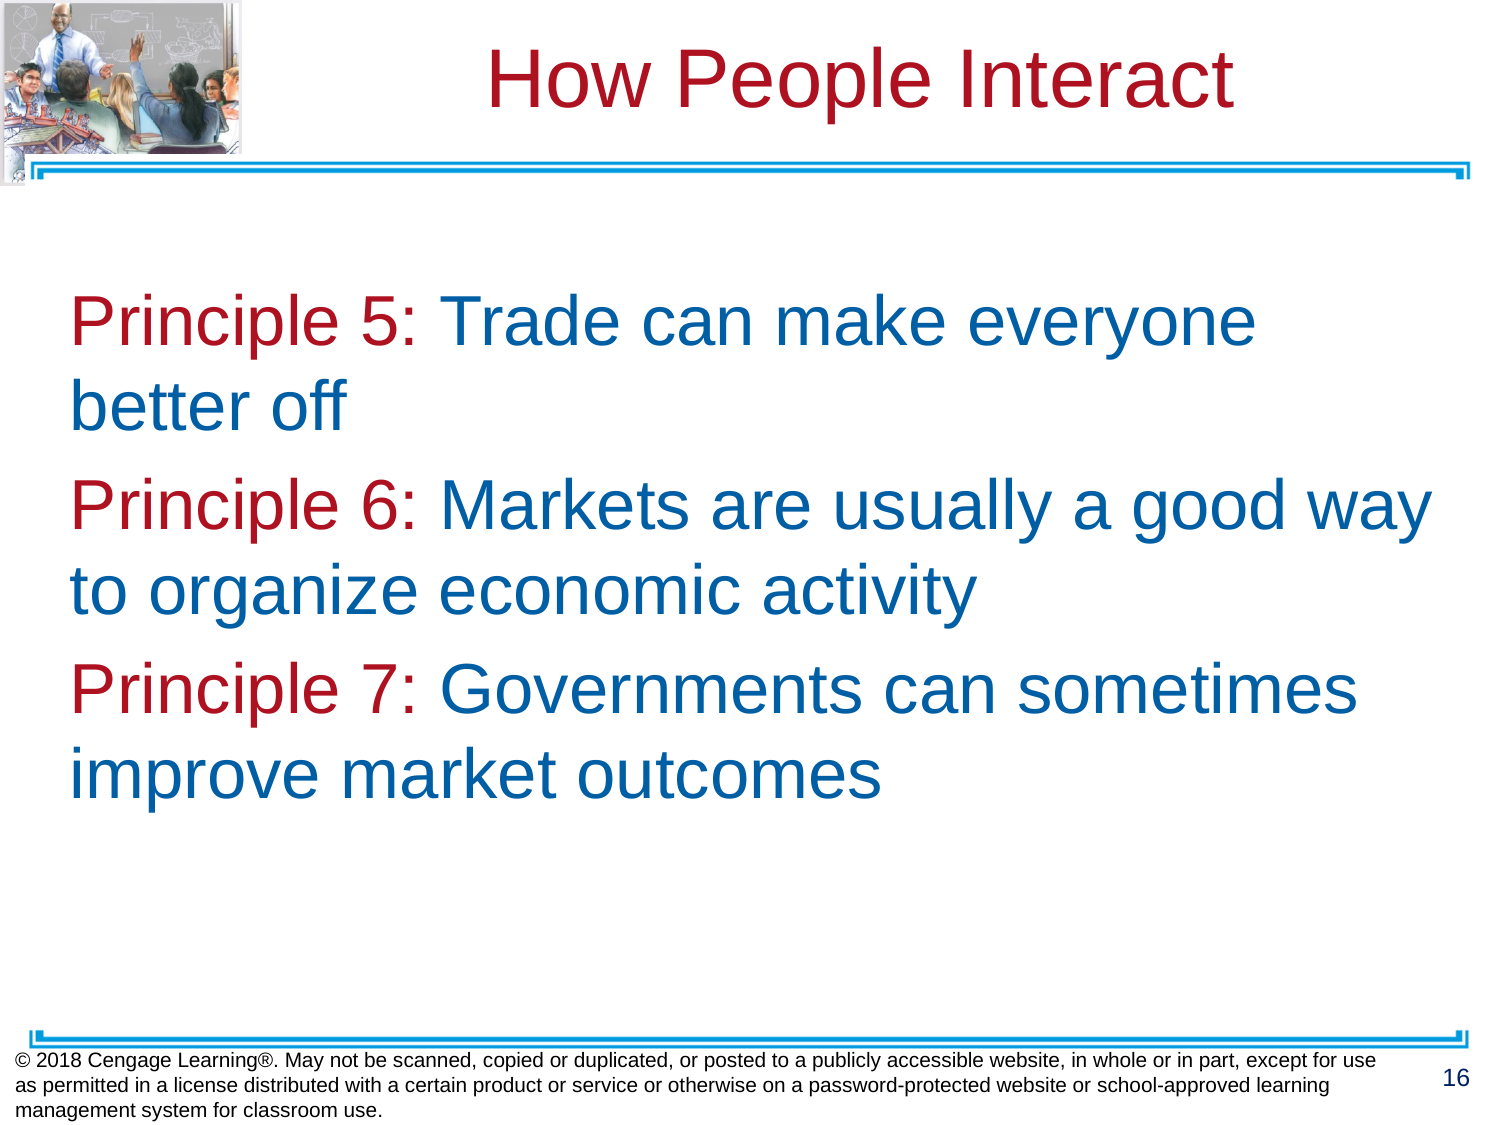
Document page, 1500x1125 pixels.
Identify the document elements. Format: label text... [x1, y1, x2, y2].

picture [0, 0, 1475, 186]
picture [25, 1024, 45, 1043]
list Principle 5: Trade can make everyone better off Principle 6: Markets are usually a good way to organize economic activity Principle 7: Governments can sometimes improve market outcomes [45, 168, 1455, 1055]
picture [1455, 1024, 1475, 1053]
footer © 2018 Cengage Learning®. May not be scanned, copied or duplicated, or posted to a publicly accessible website, in whole or in part, except for use as permitted in a license distributed with a certain product or service or otherwise on a password-protected website or school-approved learning management system for classroom use. [0, 1043, 1412, 1125]
title How People Interact [219, 16, 1500, 158]
slide_number 16 [1412, 1052, 1500, 1117]
